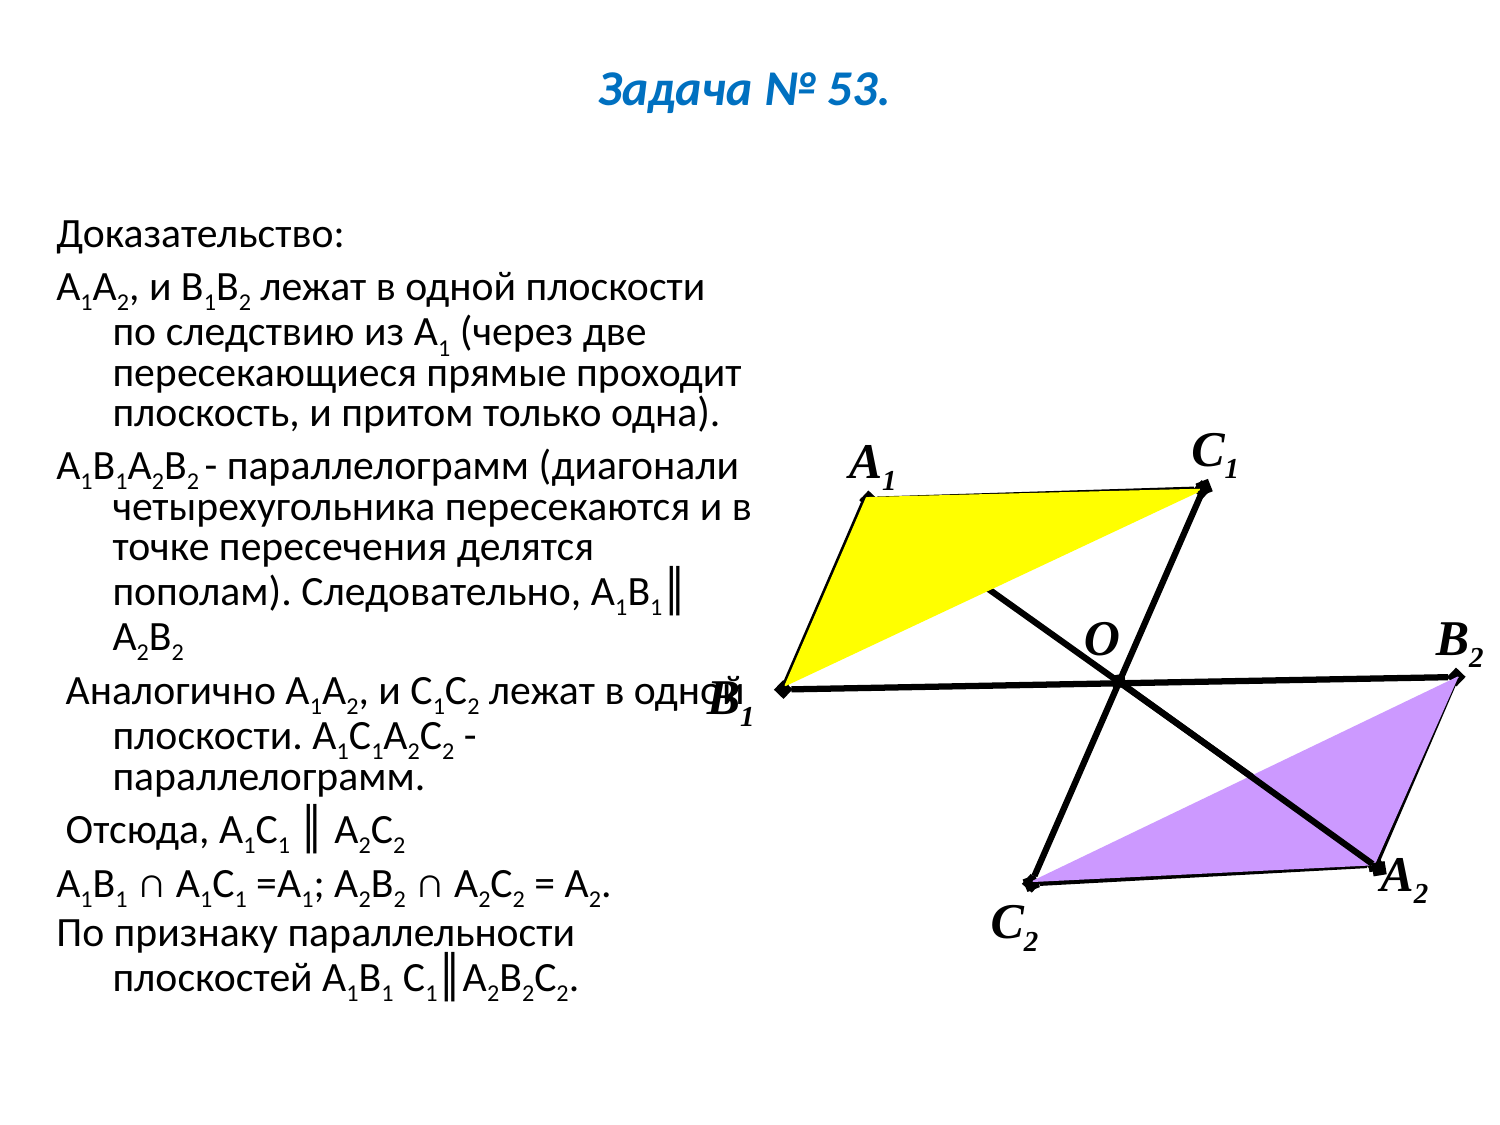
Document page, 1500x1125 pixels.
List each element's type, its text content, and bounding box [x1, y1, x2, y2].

text_box [1196, 483, 1209, 496]
text_box В1 [692, 656, 770, 740]
text_box С1 [1176, 408, 1255, 492]
text_box [1252, 677, 1459, 864]
text_box [1033, 777, 1372, 882]
text_box [785, 489, 1200, 686]
text_box В2 [1421, 597, 1499, 681]
list Доказательство: А1А2, и В1В2 лежат в одной плоскости по следствию из А1 (через две пересекающиеся прямые проходит плоскость, и притом только одна). А1В1А2В2 - параллелограмм (диагонали четырехугольника пересекаются и в точке пересечения делятся пополам). Следовательно, А1В1║ А2В2 Аналогично А1А2, и С1С2 лежат в одной плоскости. А1С1А2С2 - параллелограмм. Отсюда, А1С1 ║ А2С2 А1В1 ∩ А1С1 =А1; А2В2 ∩ А2С2 = А2. По признаку параллельности плоскостей А1В1 С1║А2В2С2. [41, 208, 774, 1125]
text_box [1124, 670, 1463, 684]
text_box [777, 683, 1114, 696]
text_box [1025, 872, 1240, 890]
text_box [1113, 676, 1385, 874]
text_box [1203, 481, 1210, 492]
text_box А2 [1365, 834, 1444, 918]
text_box А1 [834, 420, 912, 504]
title Задача № 53. [29, 45, 1471, 126]
text_box О [1069, 597, 1135, 673]
text_box С2 [975, 881, 1054, 965]
text_box [862, 493, 873, 502]
